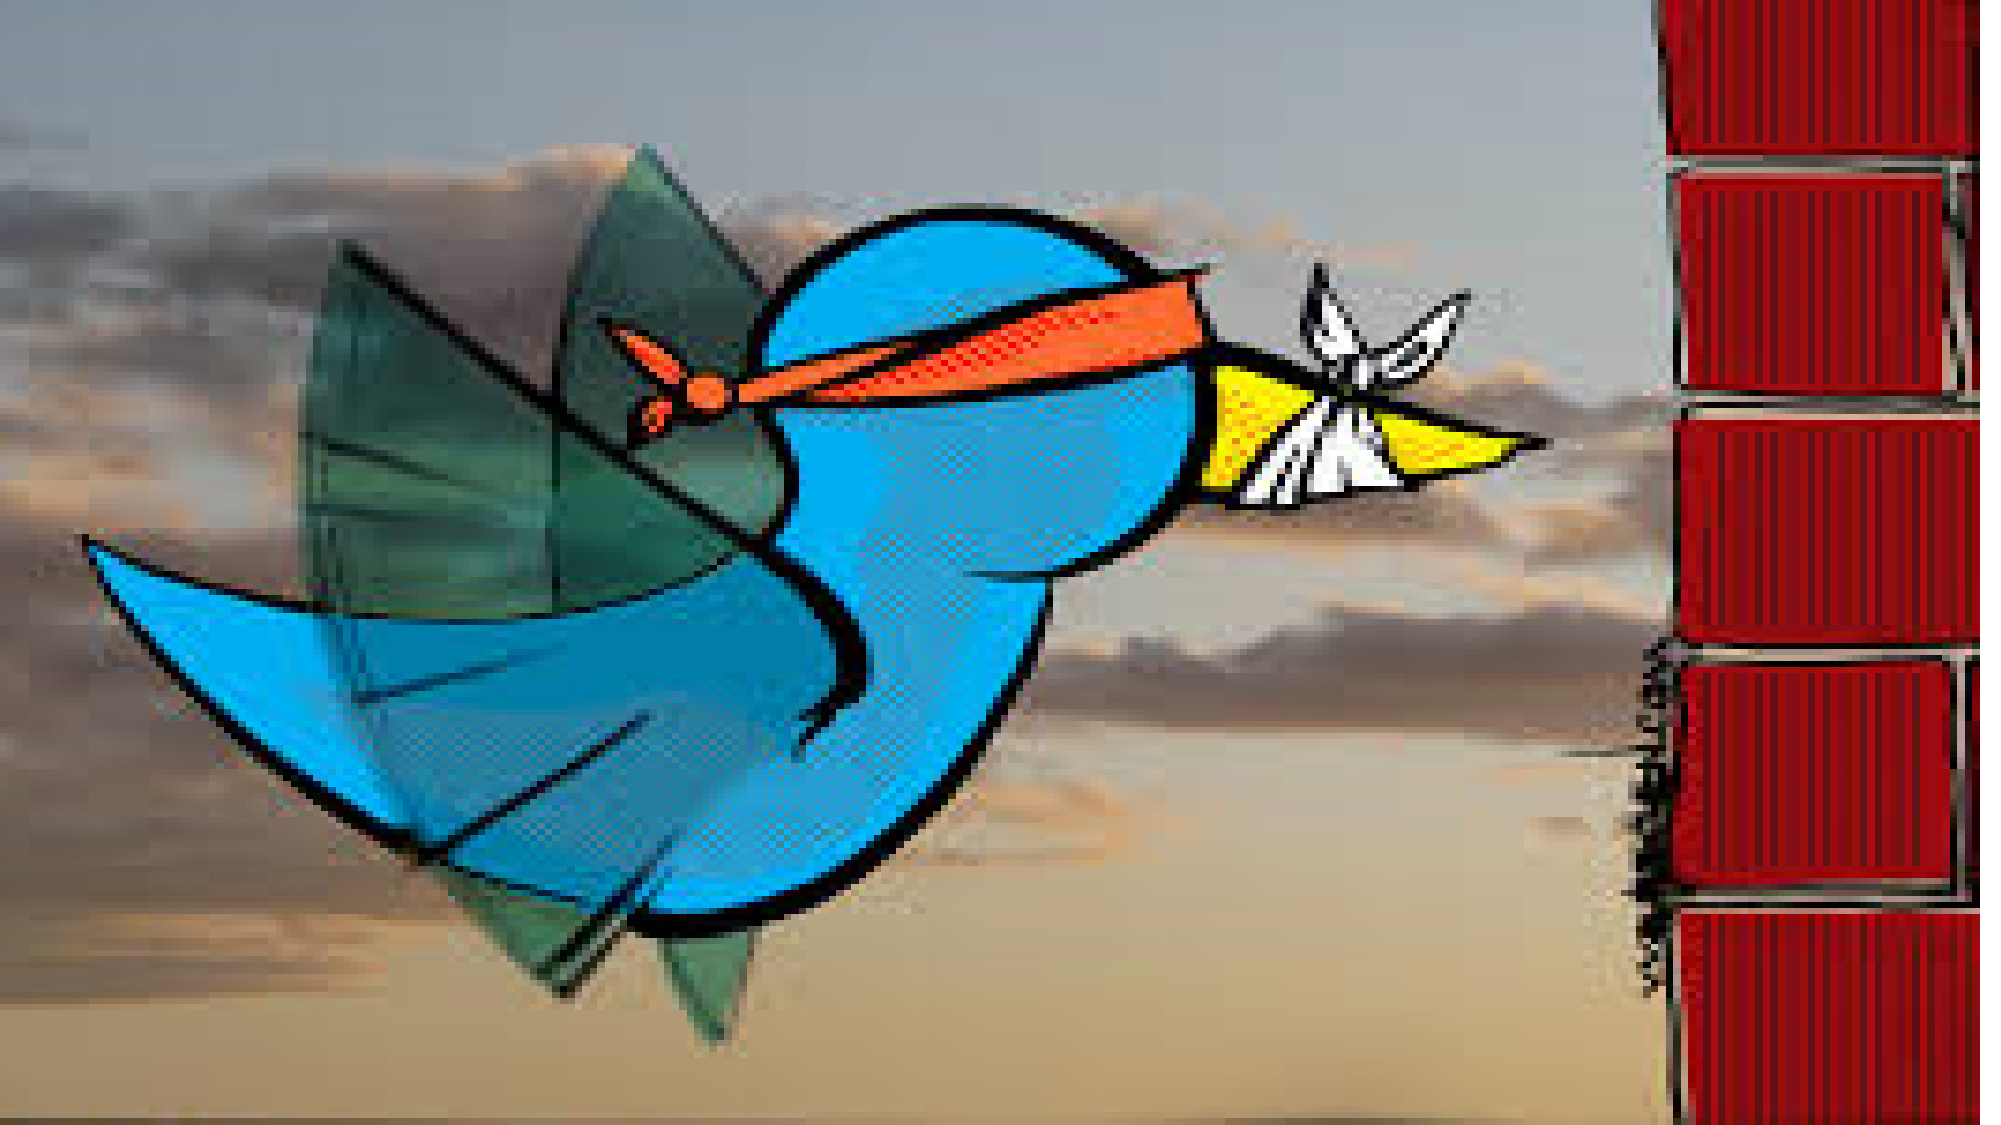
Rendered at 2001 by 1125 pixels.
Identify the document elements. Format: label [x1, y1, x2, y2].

list [0, 0, 1980, 1125]
